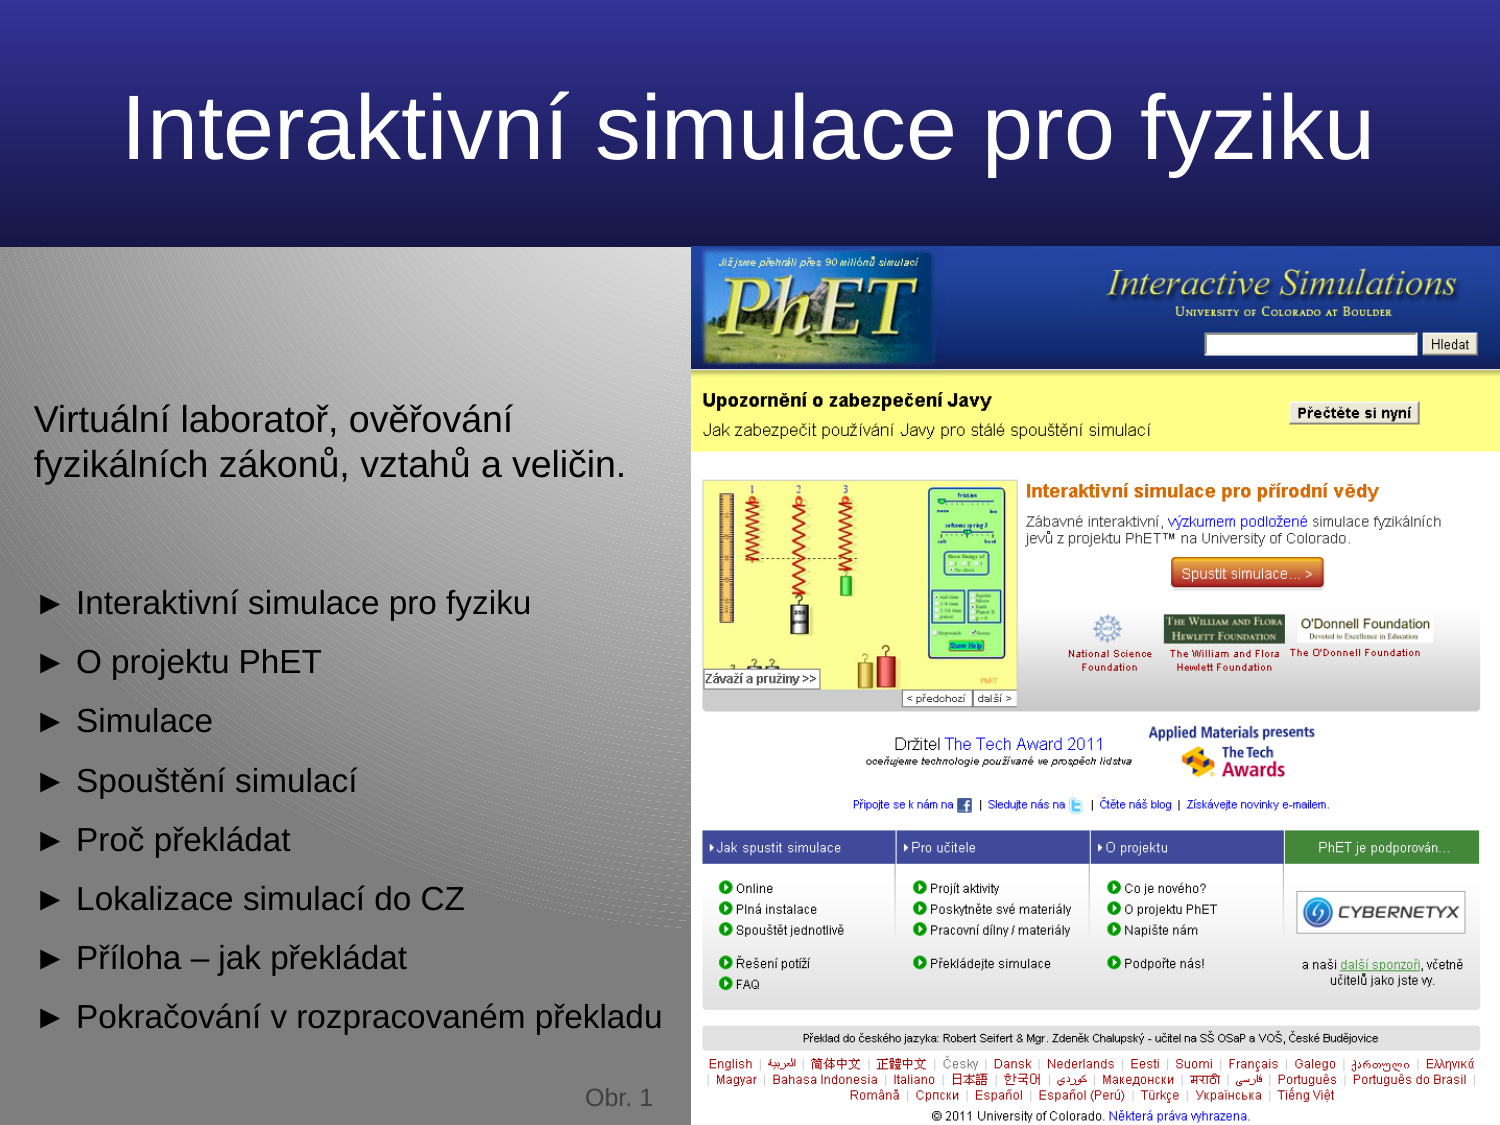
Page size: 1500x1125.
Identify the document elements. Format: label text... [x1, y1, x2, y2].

text_box Virtuální laboratoř, ověřování fyzikálních zákonů, vztahů a veličin. [19, 387, 677, 493]
text_box ► Interaktivní simulace pro fyziku ► O projektu PhET ► Simulace ► Spouštění simulací ► Proč překládat ► Lokalizace simulací do CZ ► Příloha – jak překládat ► Pokračování v rozpracovaném překladu [19, 574, 686, 1078]
picture [691, 245, 1500, 1125]
text_box Obr. 1 [570, 1074, 677, 1119]
title Interaktivní simulace pro fyziku [0, 0, 1500, 247]
